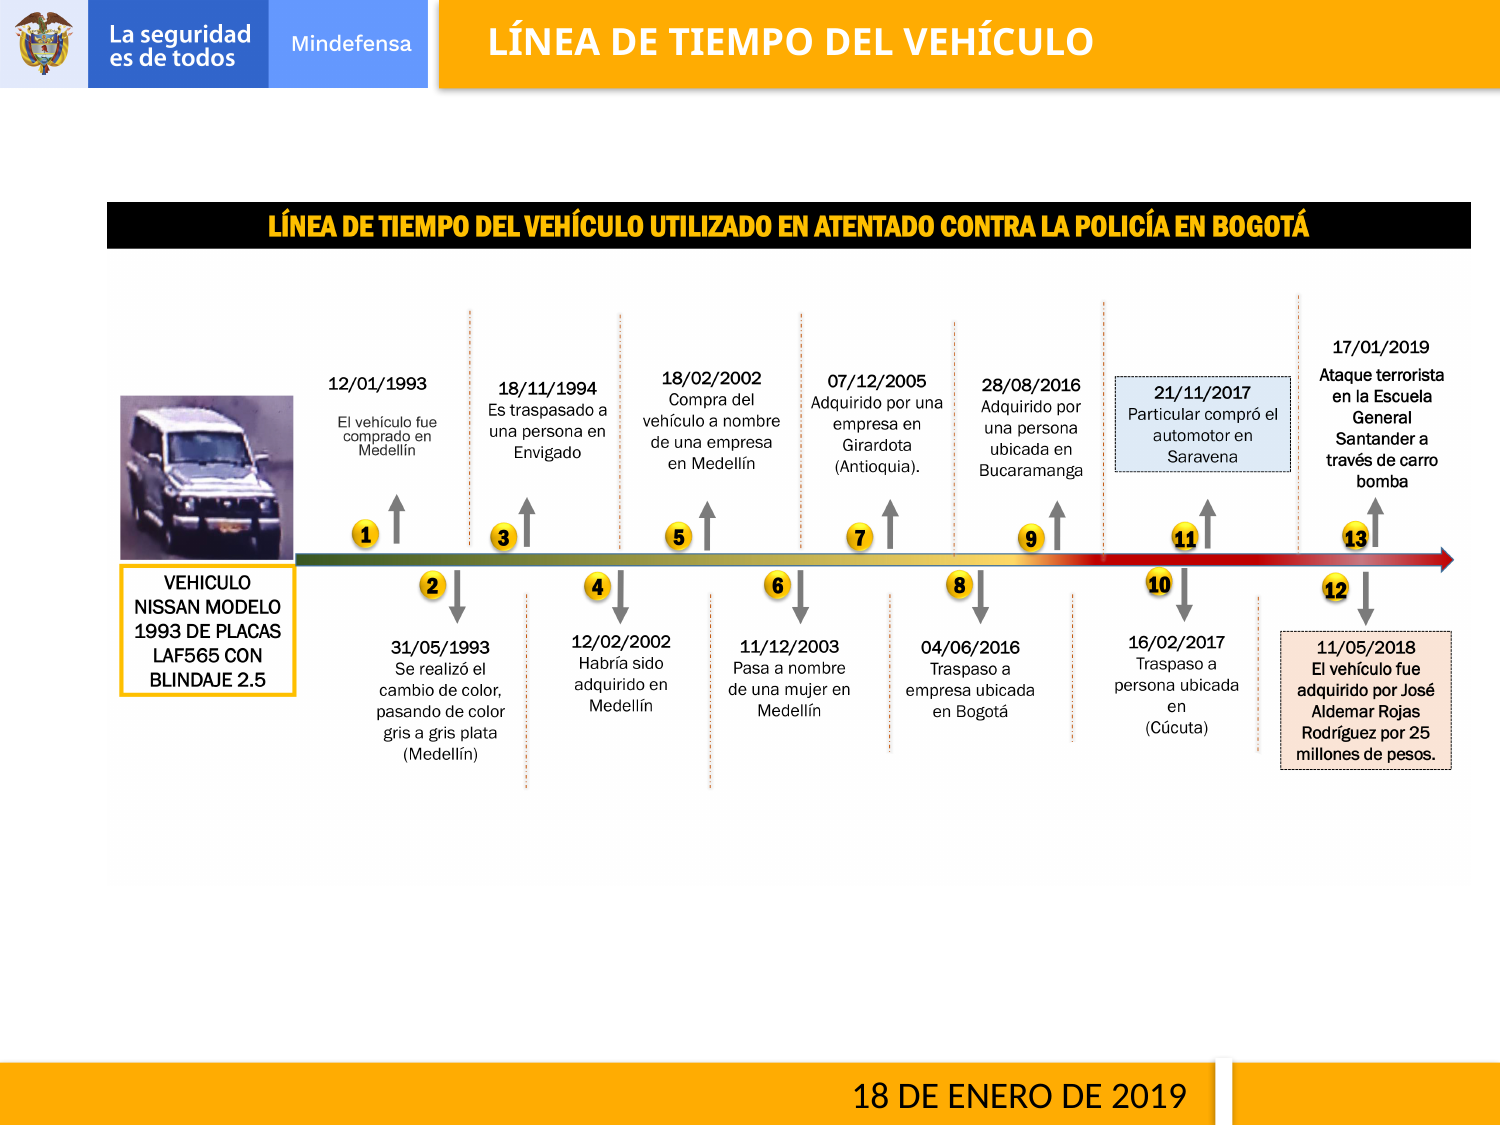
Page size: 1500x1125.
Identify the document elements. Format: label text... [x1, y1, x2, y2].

text_box LÍNEA DE TIEMPO DEL VEHÍCULO [472, 10, 1182, 116]
picture [107, 201, 1471, 886]
text_box 18 DE ENERO DE 2019 [836, 1063, 1287, 1124]
picture [0, 0, 428, 89]
